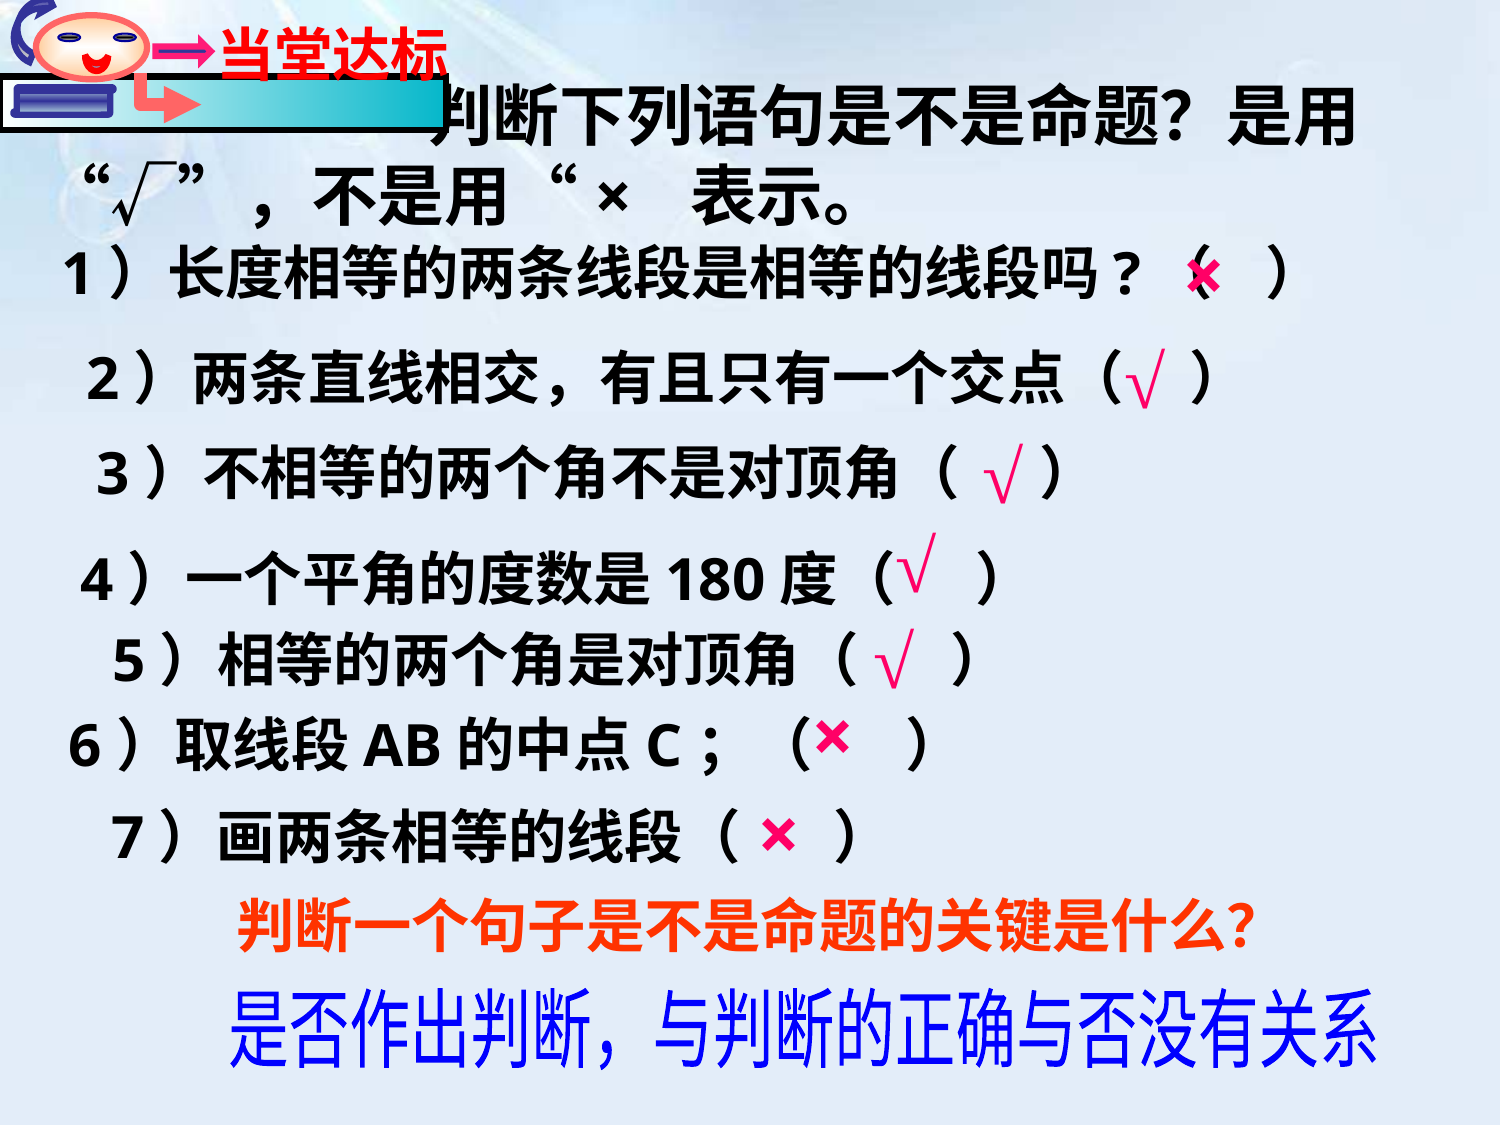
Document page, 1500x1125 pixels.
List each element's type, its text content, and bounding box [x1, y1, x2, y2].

text_box √ [967, 420, 1039, 526]
text_box 判断下列语句是不是命题？是用“√”，不是用“× 表示。 [29, 66, 1436, 241]
text_box 6）取线段AB的中点C；（ ） [54, 701, 795, 786]
text_box √ [858, 606, 930, 712]
text_box 1）长度相等的两条线段是相等的线段吗?（ ） [46, 241, 1166, 314]
text_box √ [880, 510, 952, 616]
text_box 4）一个平角的度数是180度（ ） [952, 534, 1049, 620]
text_box × [1166, 219, 1242, 325]
text_box × [795, 680, 871, 786]
text_box 4）一个平角的度数是180度（ ） [65, 534, 880, 620]
text_box 6）取线段AB的中点C；（ ） [871, 701, 979, 786]
text_box 7）画两条相等的线段（ ） [817, 792, 908, 878]
text_box × [741, 779, 817, 881]
text_box 1）长度相等的两条线段是相等的线段吗?（ ） [1242, 241, 1340, 314]
text_box √ [1109, 326, 1181, 431]
text_box 3）不相等的两个角不是对顶角（ ） [1039, 428, 1113, 514]
text_box 5）相等的两个角是对顶角（ ） [97, 616, 858, 701]
text_box 7）画两条相等的线段（ ） [96, 792, 741, 878]
text_box 5）相等的两个角是对顶角（ ） [930, 616, 1025, 701]
picture [0, 0, 1500, 1125]
text_box 2）两条直线相交，有且只有一个交点（ ） [1181, 333, 1264, 419]
text_box 2）两条直线相交，有且只有一个交点（ ） [71, 333, 1109, 419]
text_box 3）不相等的两个角不是对顶角（ ） [82, 428, 967, 514]
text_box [0, 0, 479, 131]
text_box 判断一个句子是不是命题的关键是什么？ [221, 881, 1301, 967]
